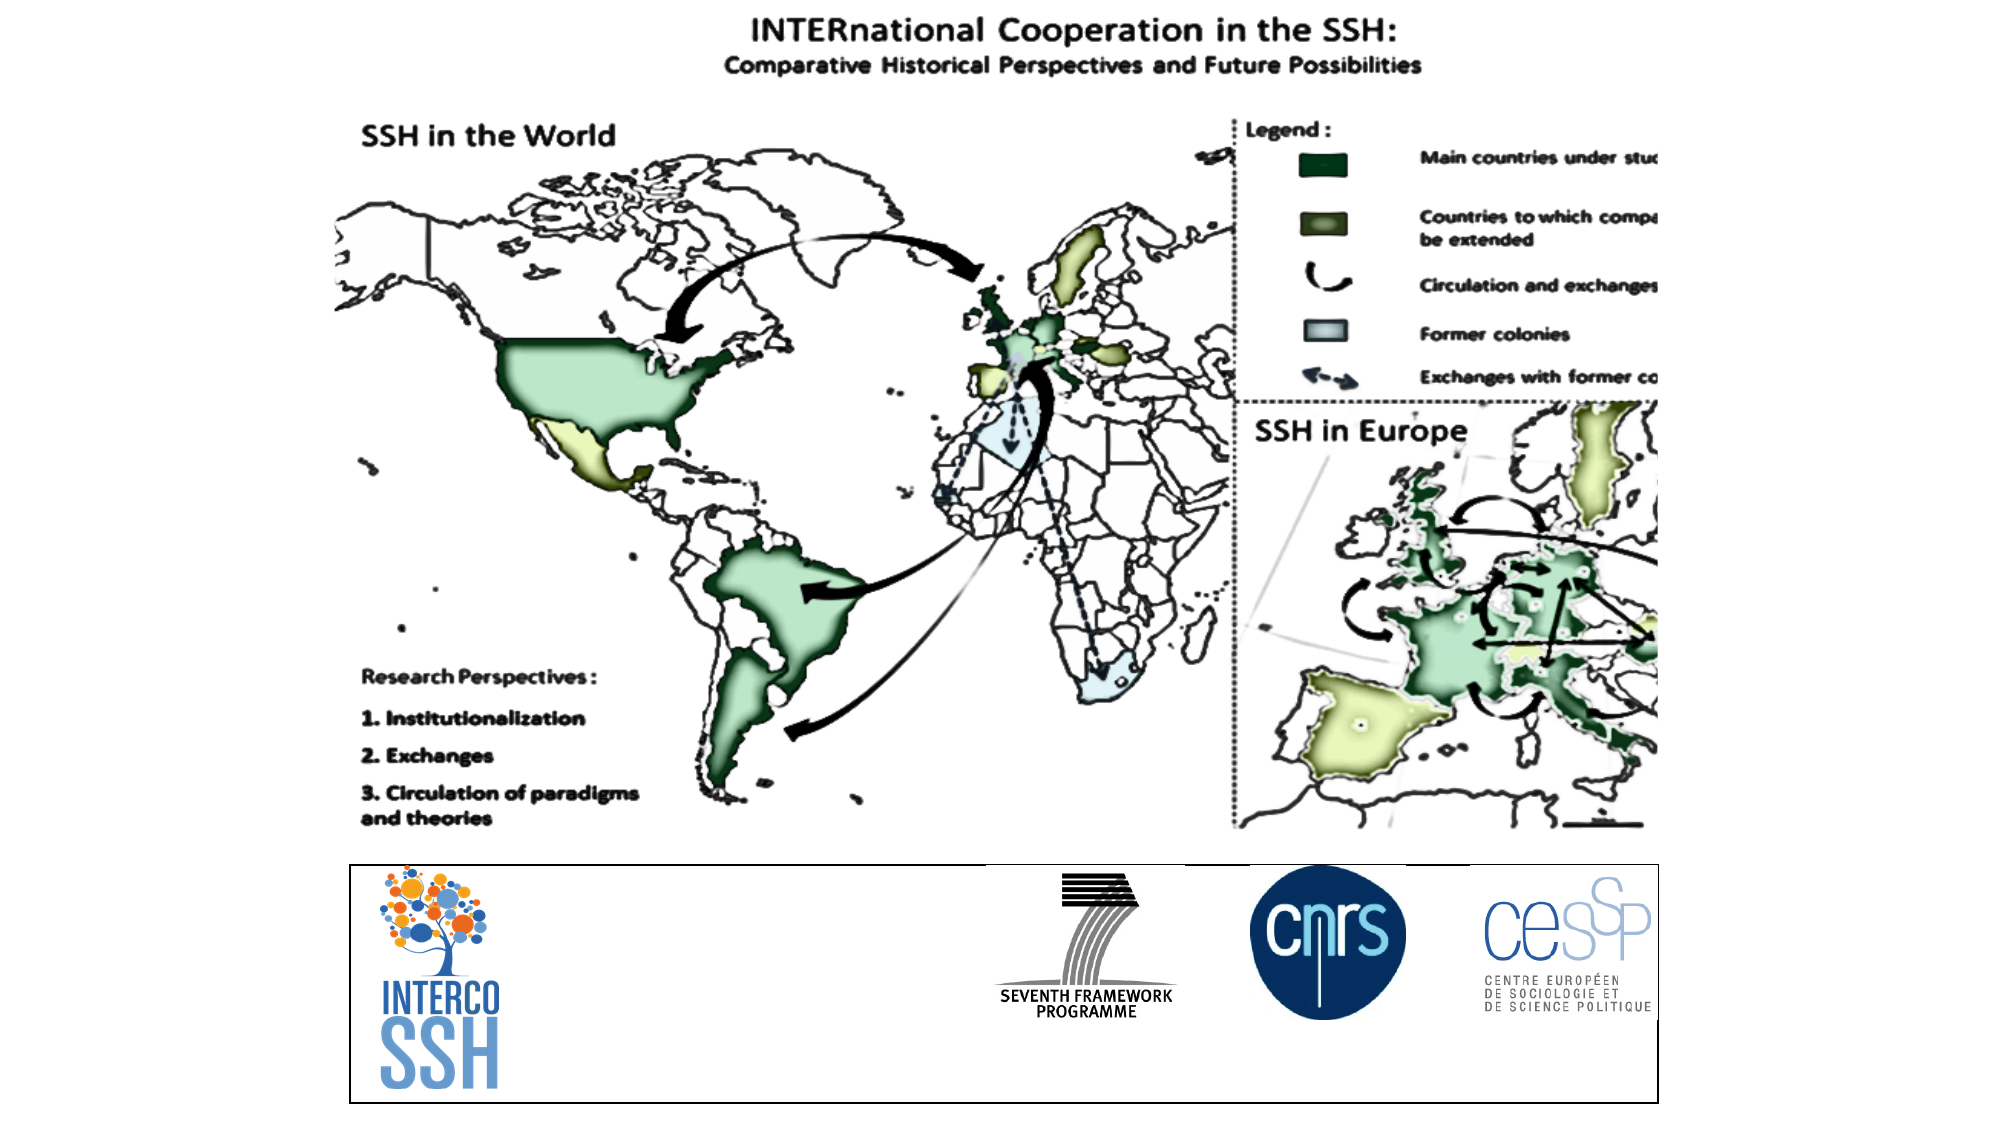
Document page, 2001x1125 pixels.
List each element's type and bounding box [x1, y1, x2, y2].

picture [986, 865, 1185, 1026]
picture [334, 0, 1658, 844]
text_box [1250, 865, 1406, 1021]
picture [380, 865, 499, 1089]
picture [1470, 865, 1658, 1021]
text_box [350, 865, 1658, 1103]
